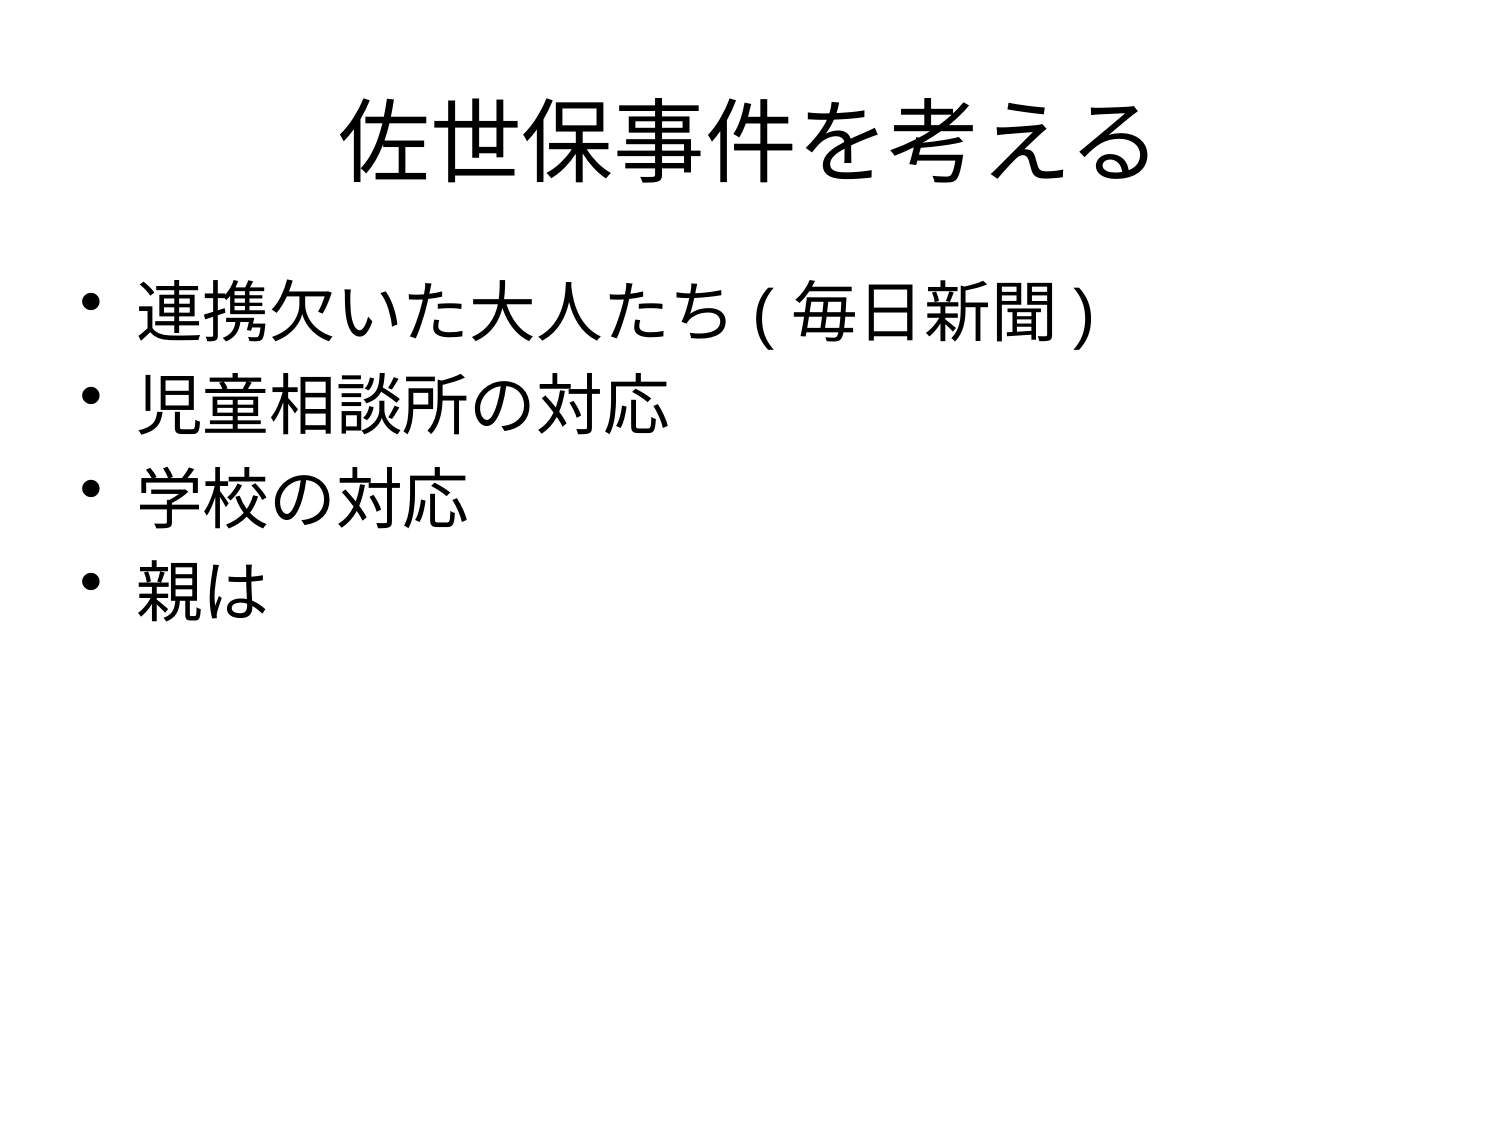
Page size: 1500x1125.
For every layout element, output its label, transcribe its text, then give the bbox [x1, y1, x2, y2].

list 連携欠いた大人たち(毎日新聞) 児童相談所の対応 学校の対応 親は [64, 262, 1415, 1005]
title 佐世保事件を考える [75, 45, 1425, 233]
